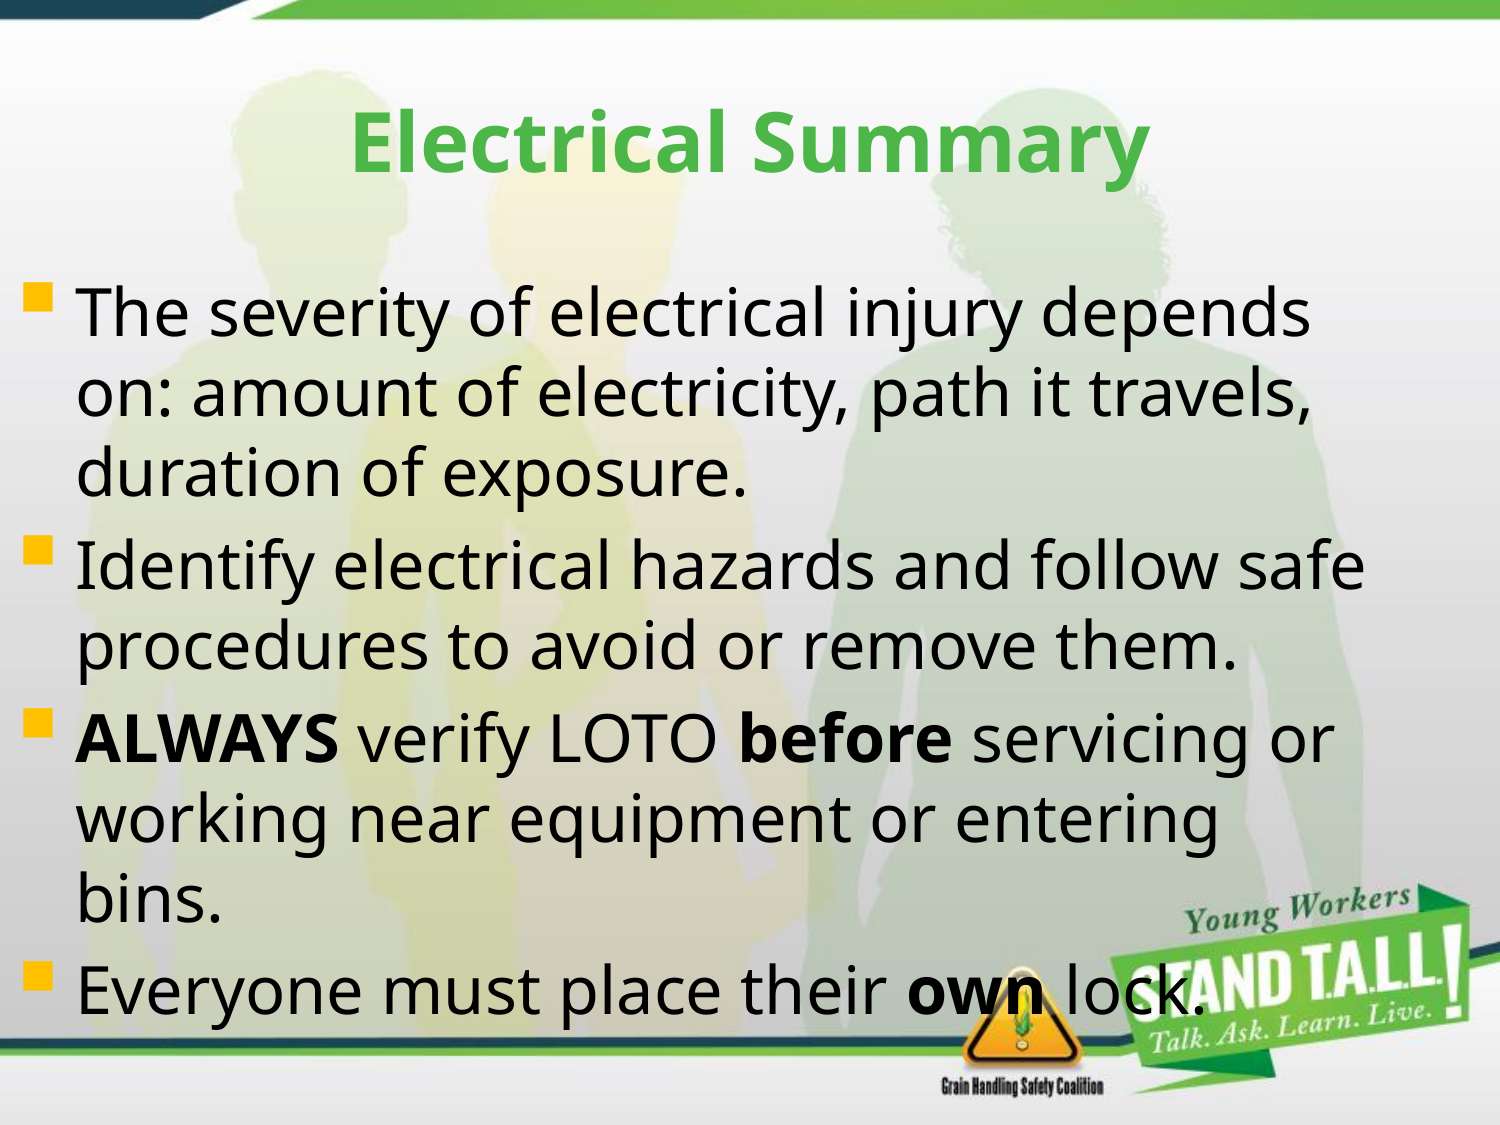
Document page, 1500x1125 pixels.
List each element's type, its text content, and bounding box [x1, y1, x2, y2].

list The severity of electrical injury depends on: amount of electricity, path it travels, duration of exposure. Identify electrical hazards and follow safe procedures to avoid or remove them. ALWAYS verify LOTO before servicing or working near equipment or entering bins. Everyone must place their own lock. [0, 262, 1400, 1125]
picture [0, 0, 1500, 1125]
title Electrical Summary [75, 45, 1425, 233]
